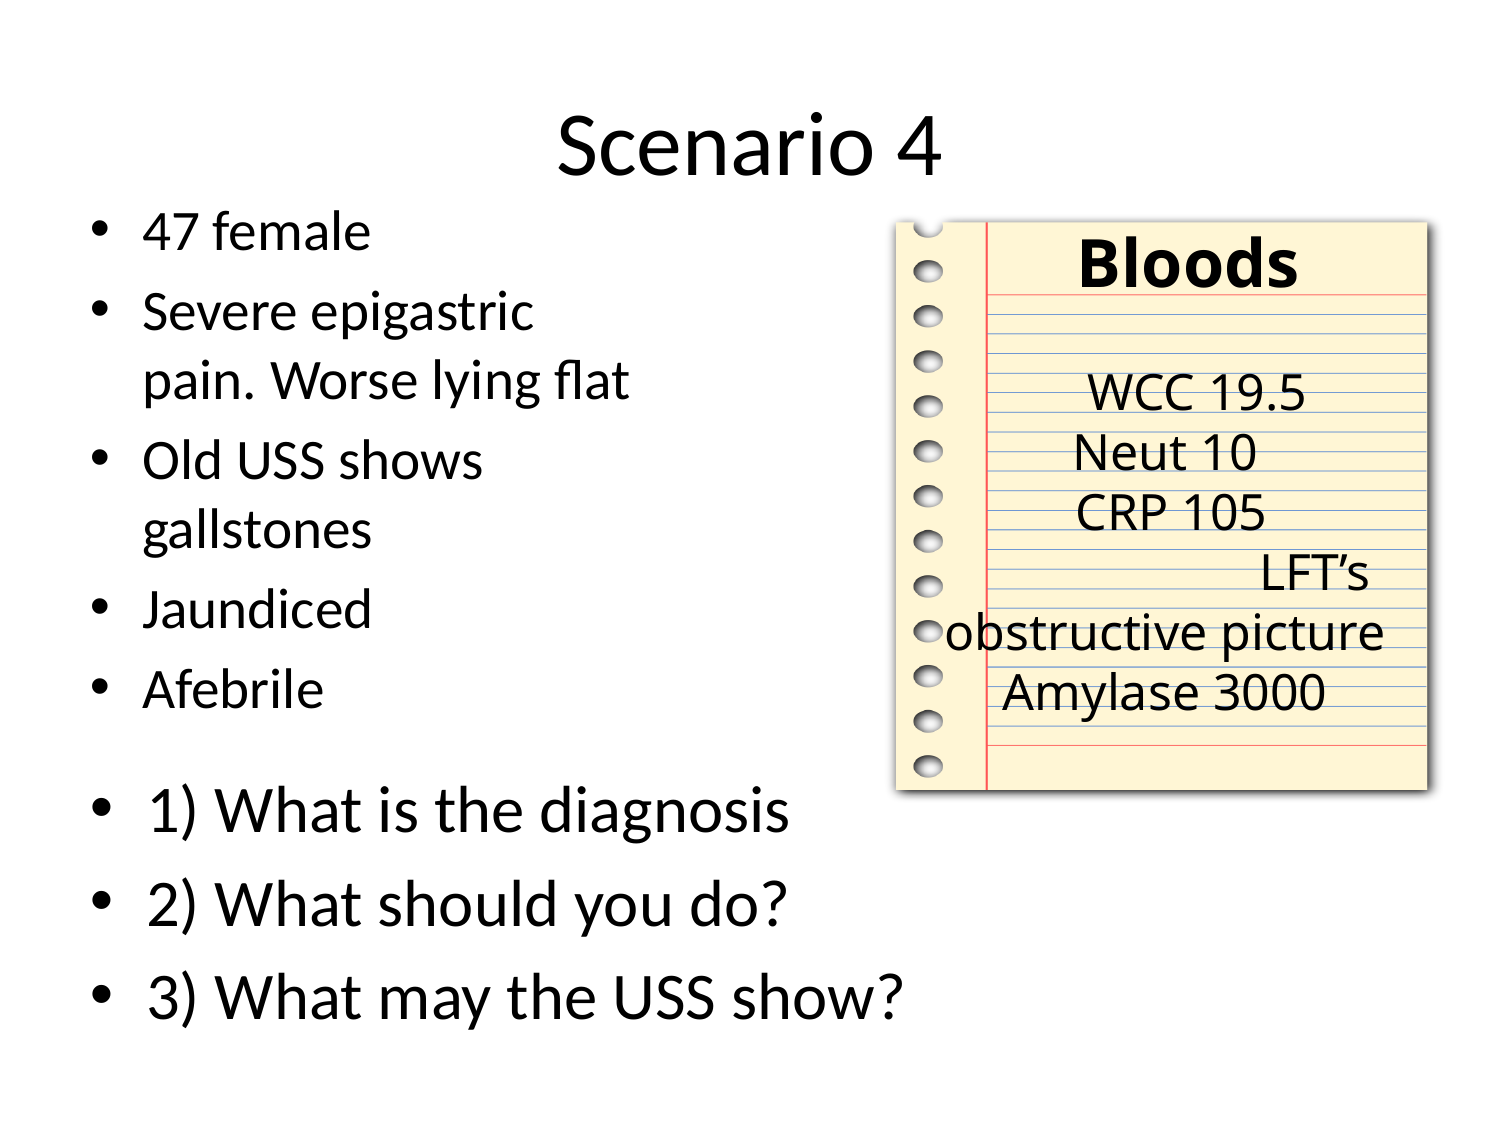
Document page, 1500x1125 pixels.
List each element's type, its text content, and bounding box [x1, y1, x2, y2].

text_box Bloods WCC 19.5 Neut 10 CRP 105 LFT’s obstructive picture Amylase 3000 [884, 213, 1446, 804]
text_box 1) What is the diagnosis 2) What should you do? 3) What may the USS show? [74, 758, 1347, 1083]
title Scenario 4 [75, 45, 1425, 233]
list 47 female Severe epigastric pain. Worse lying flat Old USS shows gallstones Jaundiced Afebrile [74, 185, 647, 749]
